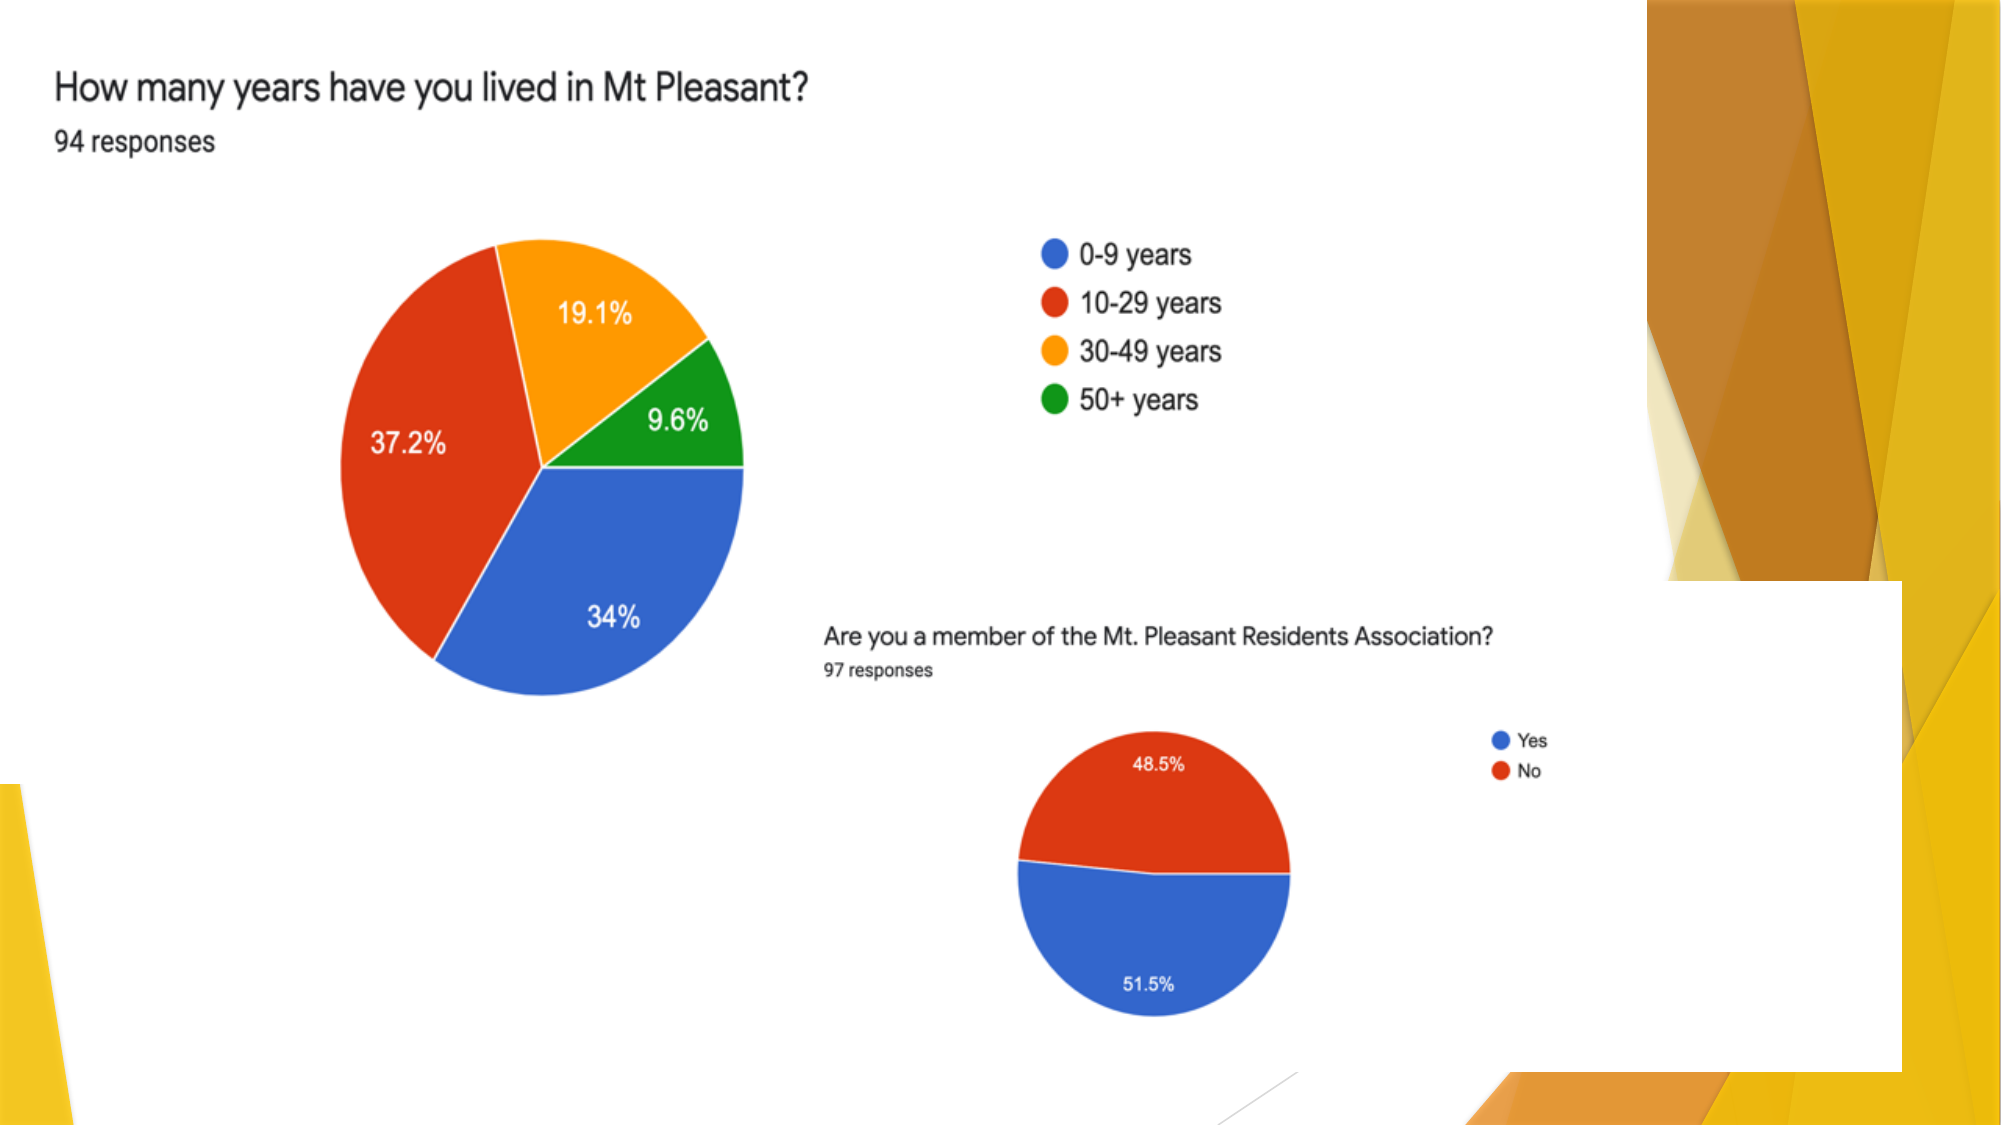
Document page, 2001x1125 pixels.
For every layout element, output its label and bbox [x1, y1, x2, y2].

list [0, 0, 1647, 785]
list [786, 581, 1903, 1072]
